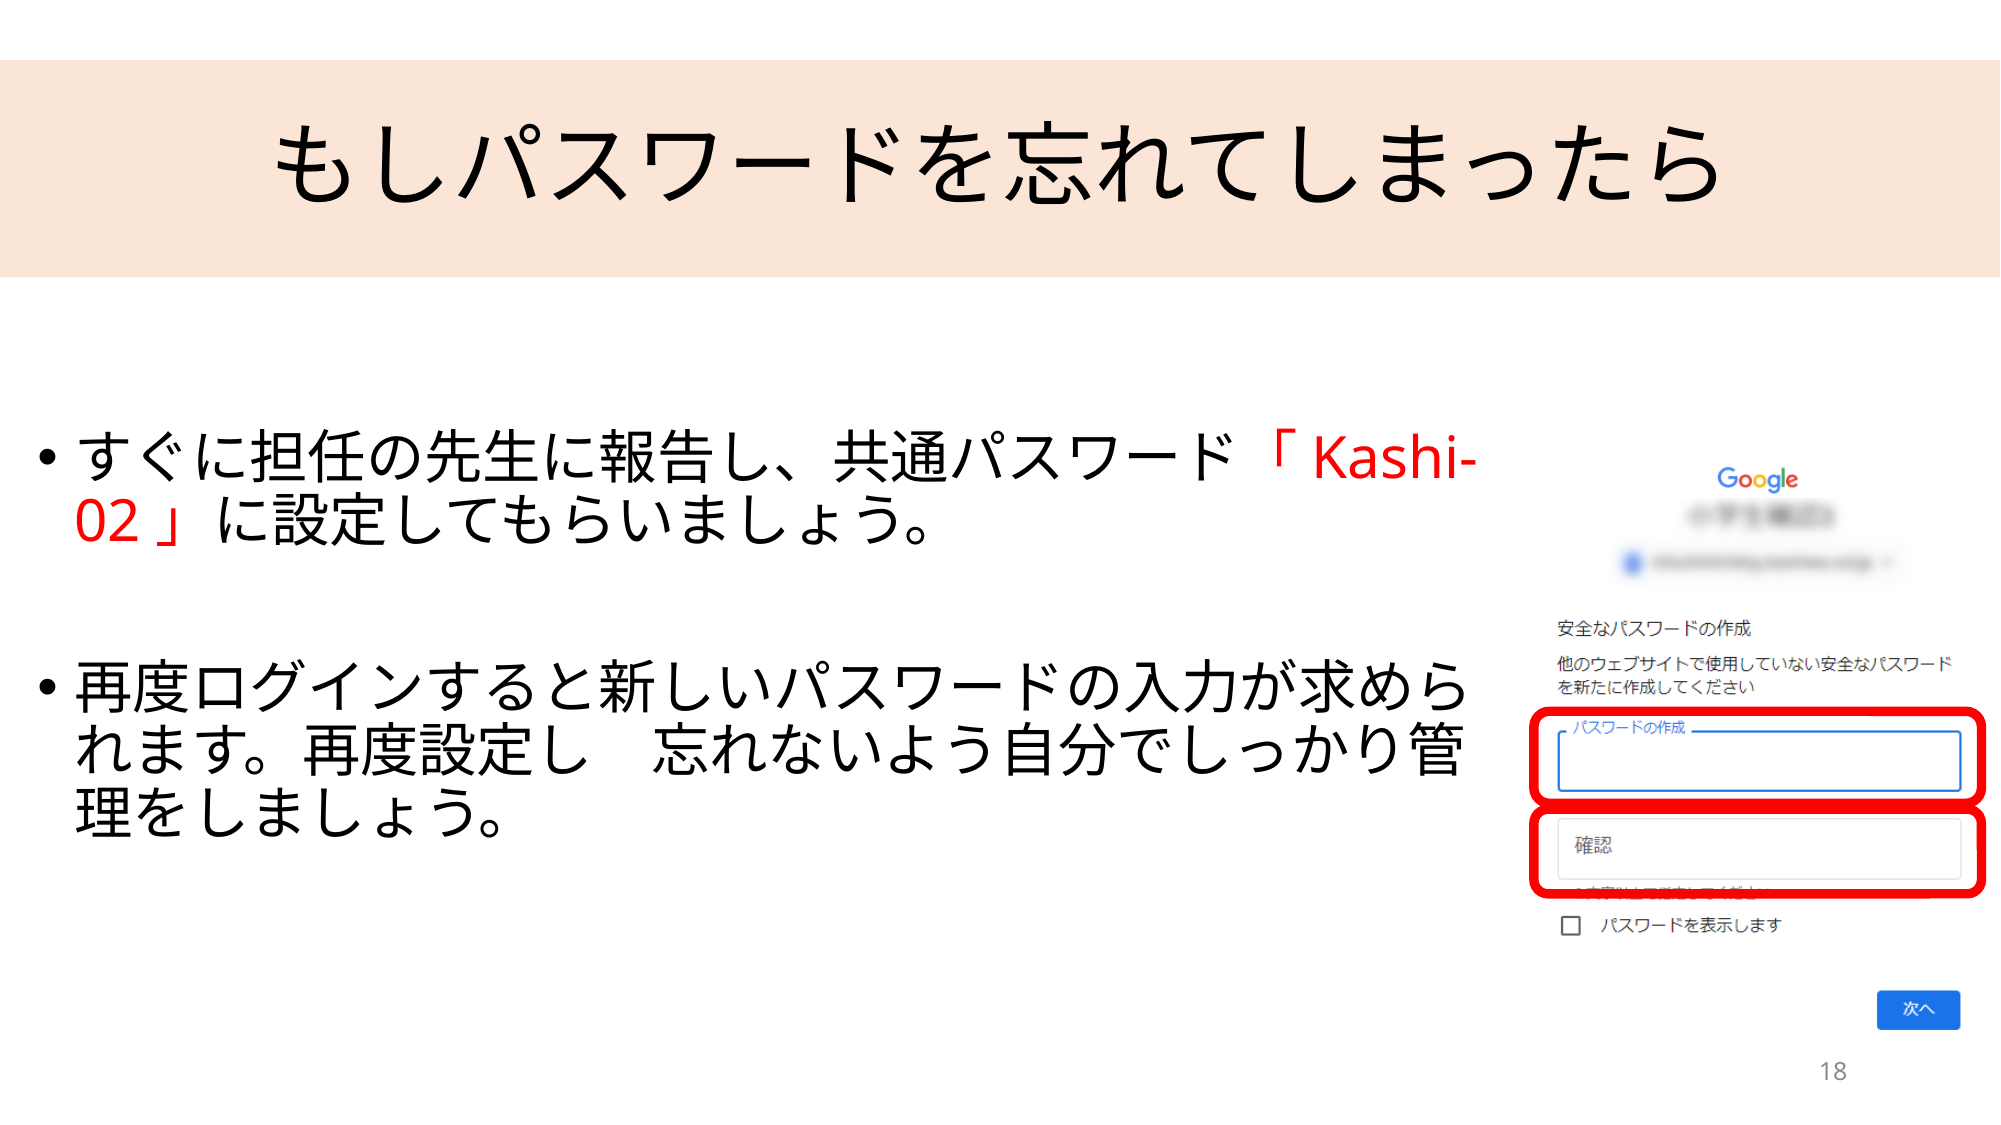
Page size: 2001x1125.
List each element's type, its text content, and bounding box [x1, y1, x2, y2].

list すぐに担任の先生に報告し、共通パスワード「Kashi-02」に設定してもらいましょう。 再度ログインすると新しいパスワードの入力が求められます。再度設定し 忘れないよう自分でしっかり管理をしましょう。 [22, 420, 1499, 940]
picture [1516, 420, 2000, 1041]
title もしパスワードを忘れてしまったら [0, 59, 2000, 278]
slide_number 18 [1412, 1042, 1863, 1103]
